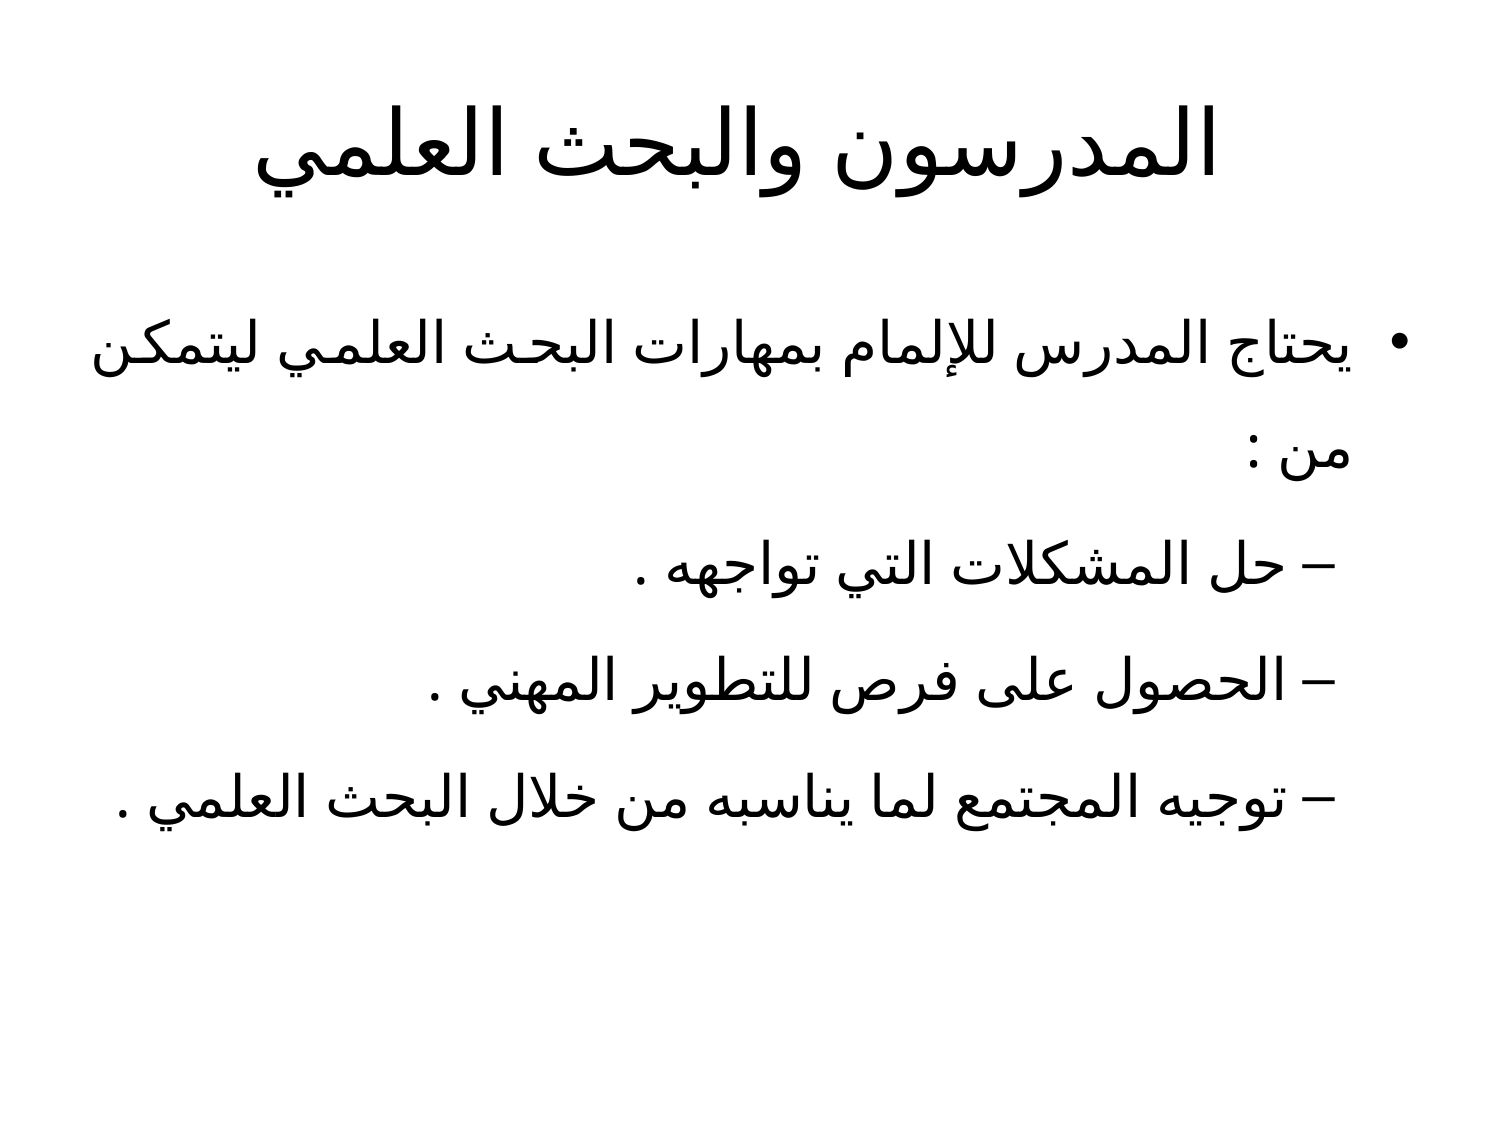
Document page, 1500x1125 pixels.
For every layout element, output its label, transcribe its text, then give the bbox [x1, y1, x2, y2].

title المدرسون والبحث العلمي [75, 45, 1425, 233]
list يحتاج المدرس للإلمام بمهارات البحث العلمي ليتمكن من : حل المشكلات التي تواجهه . الحصول على فرص للتطوير المهني . توجيه المجتمع لما يناسبه من خلال البحث العلمي . [75, 262, 1425, 1005]
